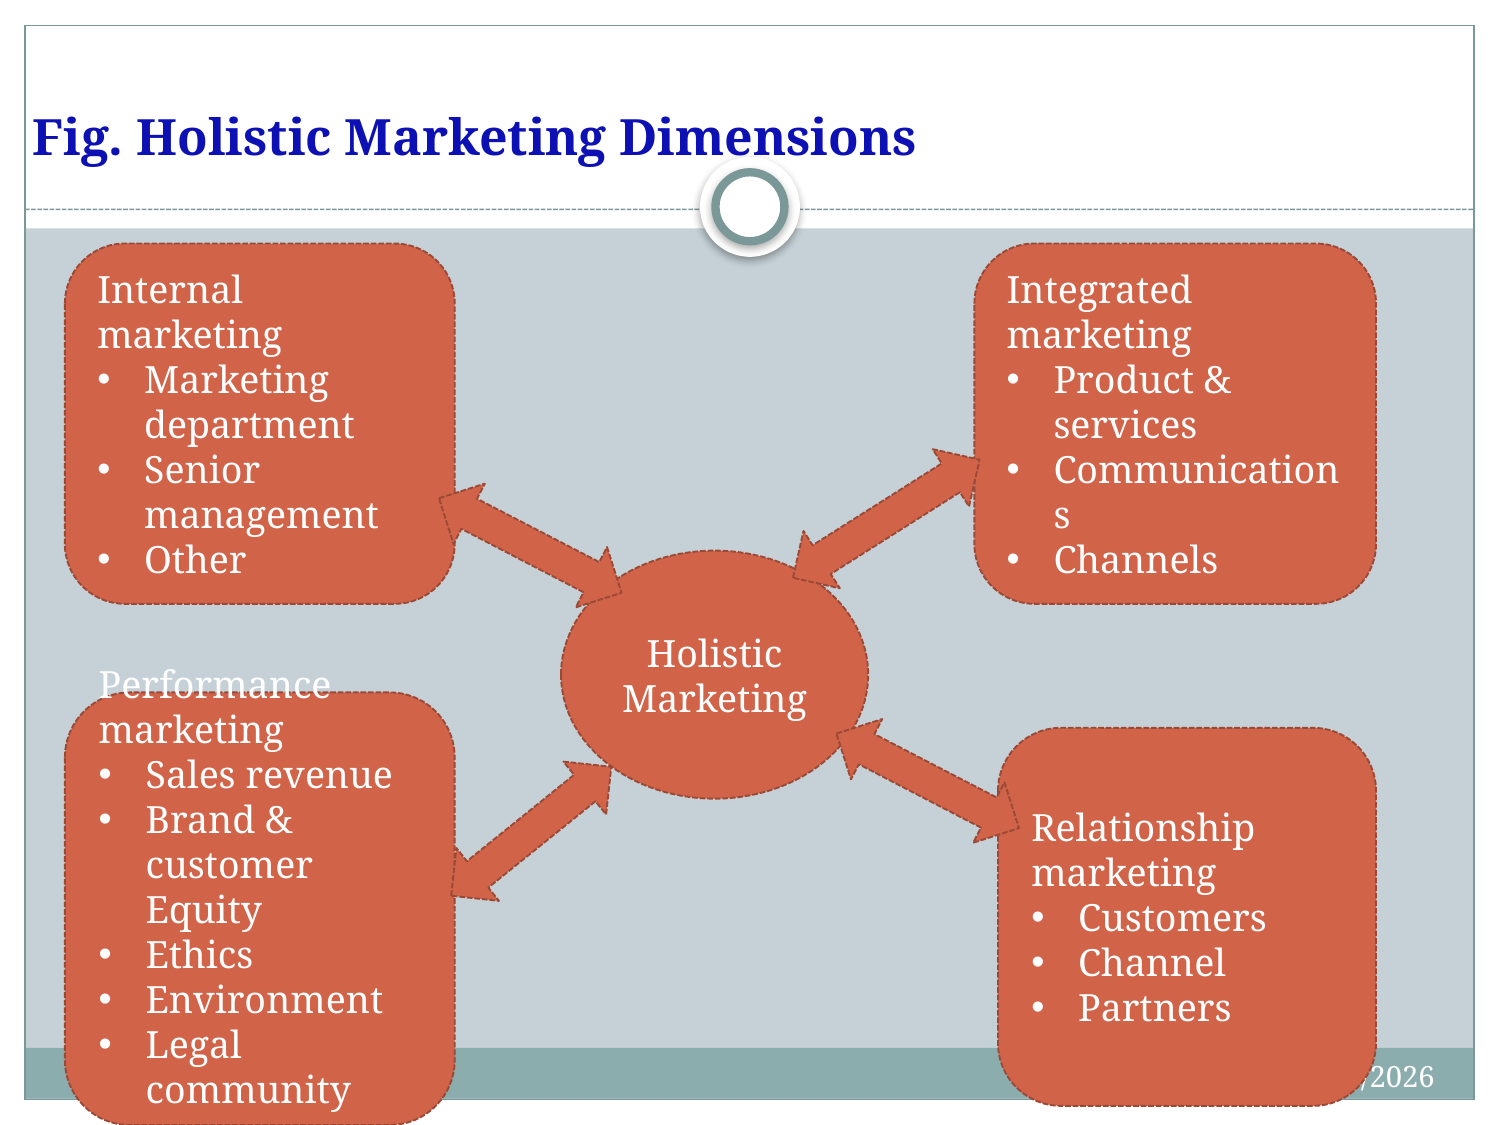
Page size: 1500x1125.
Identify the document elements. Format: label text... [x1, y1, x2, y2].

text_box [792, 448, 981, 590]
text_box [438, 482, 623, 609]
text_box Performance marketing Sales revenue Brand & customer Equity Ethics Environment Legal community [63, 691, 456, 1125]
text_box [835, 718, 1020, 844]
text_box Integrated marketing Product & services Communications Channels [973, 242, 1377, 605]
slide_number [950, 1050, 1450, 1111]
text_box Holistic Marketing [560, 549, 870, 800]
text_box [450, 760, 613, 902]
text_box Relationship marketing Customers Channel Partners [997, 726, 1377, 1107]
title Fig. Holistic Marketing Dimensions [17, 37, 1471, 173]
text_box Internal marketing Marketing department Senior management Other [63, 242, 456, 605]
